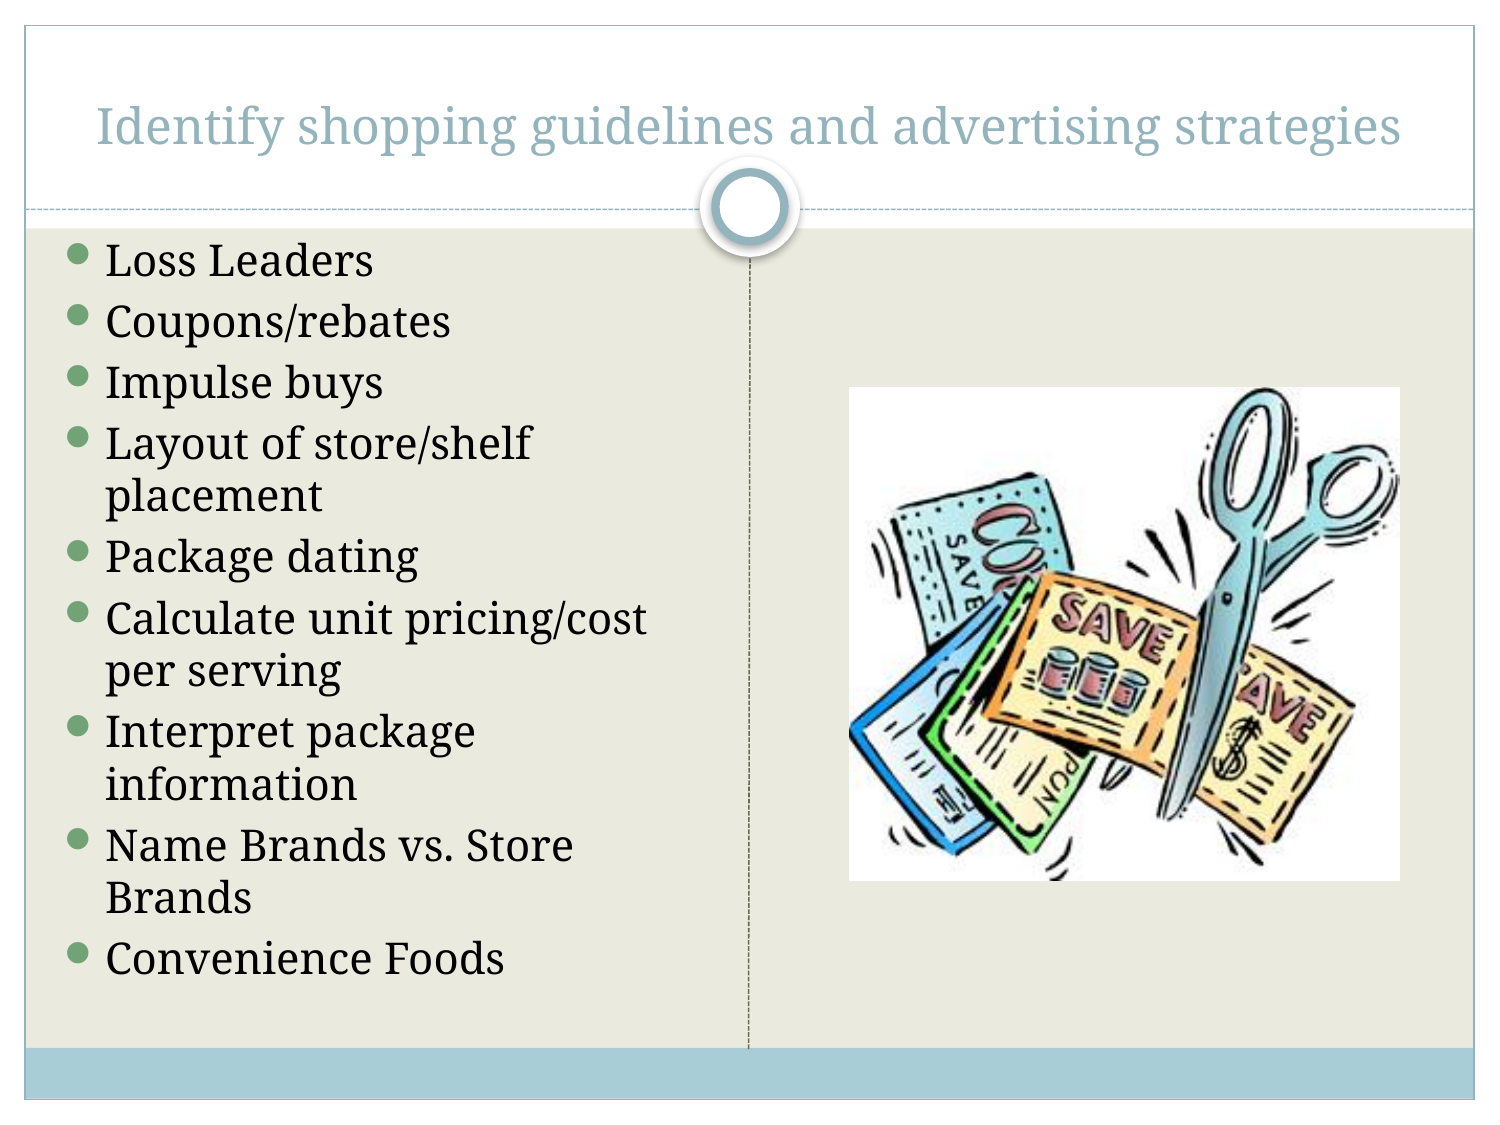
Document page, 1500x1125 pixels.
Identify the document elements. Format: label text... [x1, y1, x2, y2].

list Loss Leaders Coupons/rebates Impulse buys Layout of store/shelf placement Package dating Calculate unit pricing/cost per serving Interpret package information Name Brands vs. Store Brands Convenience Foods [49, 224, 712, 993]
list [849, 387, 1400, 882]
title Identify shopping guidelines and advertising strategies [49, 37, 1450, 162]
